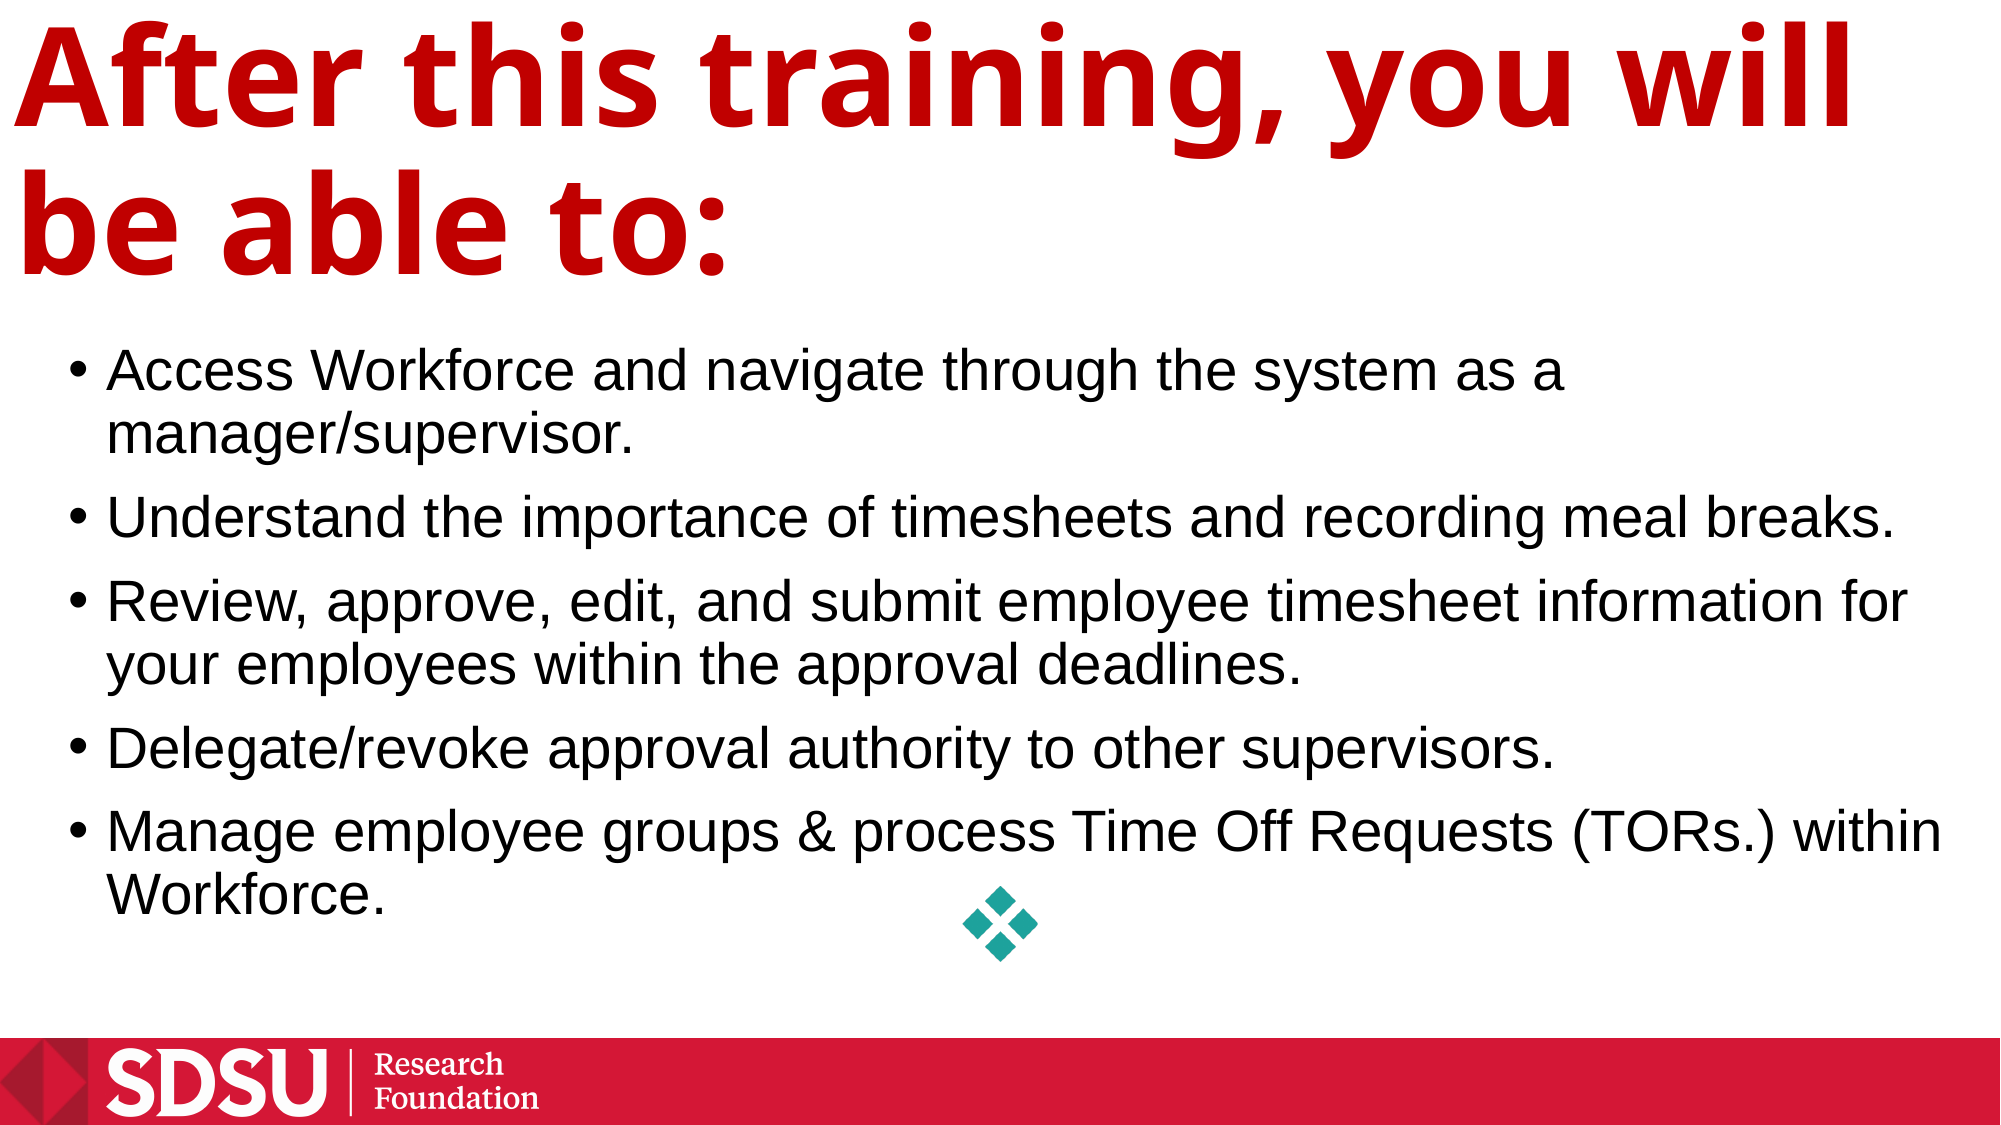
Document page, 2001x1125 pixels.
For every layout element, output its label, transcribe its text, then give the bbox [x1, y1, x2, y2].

title After this training, you will be able to: [0, 0, 2000, 278]
picture [106, 1048, 539, 1117]
list Access Workforce and navigate through the system as a manager/supervisor. Understand the importance of timesheets and recording meal breaks. Review, approve, edit, and submit employee timesheet information for your employees within the approval deadlines. Delegate/revoke approval authority to other supervisors. Manage employee groups & process Time Off Requests (TORs.) within Workforce. [53, 333, 2000, 1031]
